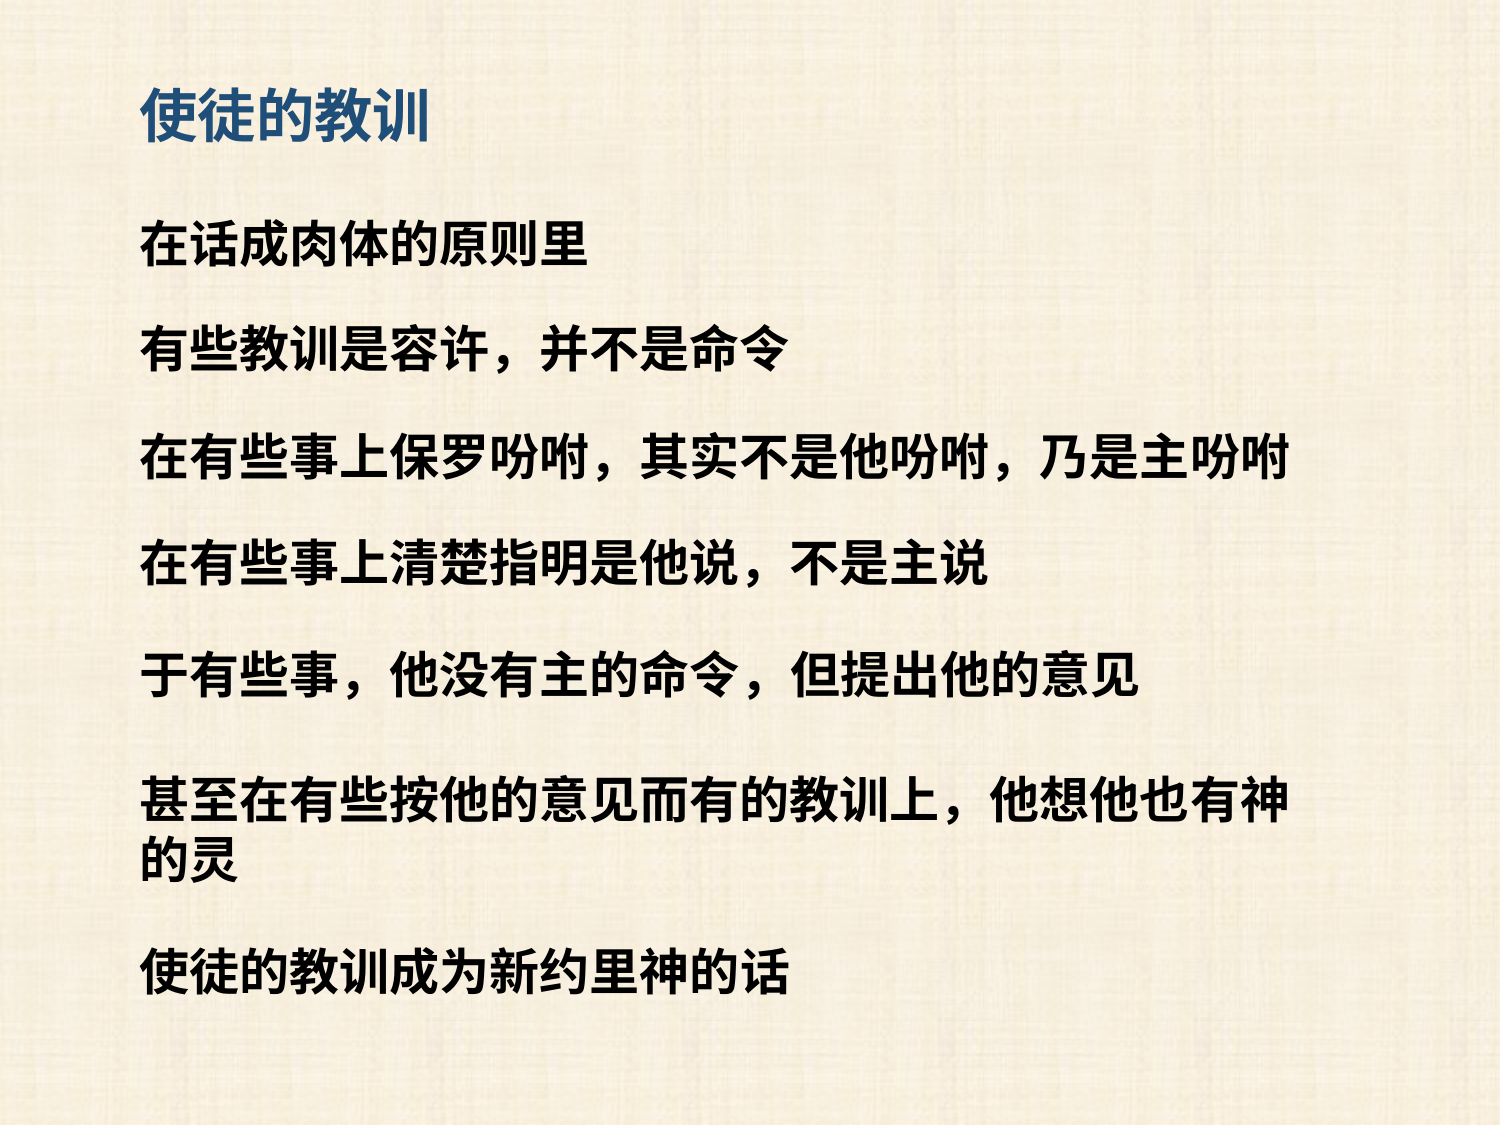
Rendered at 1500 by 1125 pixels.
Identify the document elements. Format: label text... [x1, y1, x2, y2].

text_box 使徒的教训 [124, 72, 542, 157]
text_box 甚至在有些按他的意见而有的教训上，他想他也有神的灵 [124, 761, 1331, 896]
text_box 于有些事，他没有主的命令，但提出他的意见 [124, 636, 1209, 712]
text_box 在有些事上清楚指明是他说，不是主说 [124, 523, 1209, 599]
text_box 有些教训是容许，并不是命令 [124, 310, 1209, 386]
text_box 使徒的教训成为新约里神的话 [124, 932, 915, 1008]
text_box 在有些事上保罗吩咐，其实不是他吩咐，乃是主吩咐 [124, 418, 1331, 493]
text_box 在话成肉体的原则里 [124, 205, 1209, 280]
